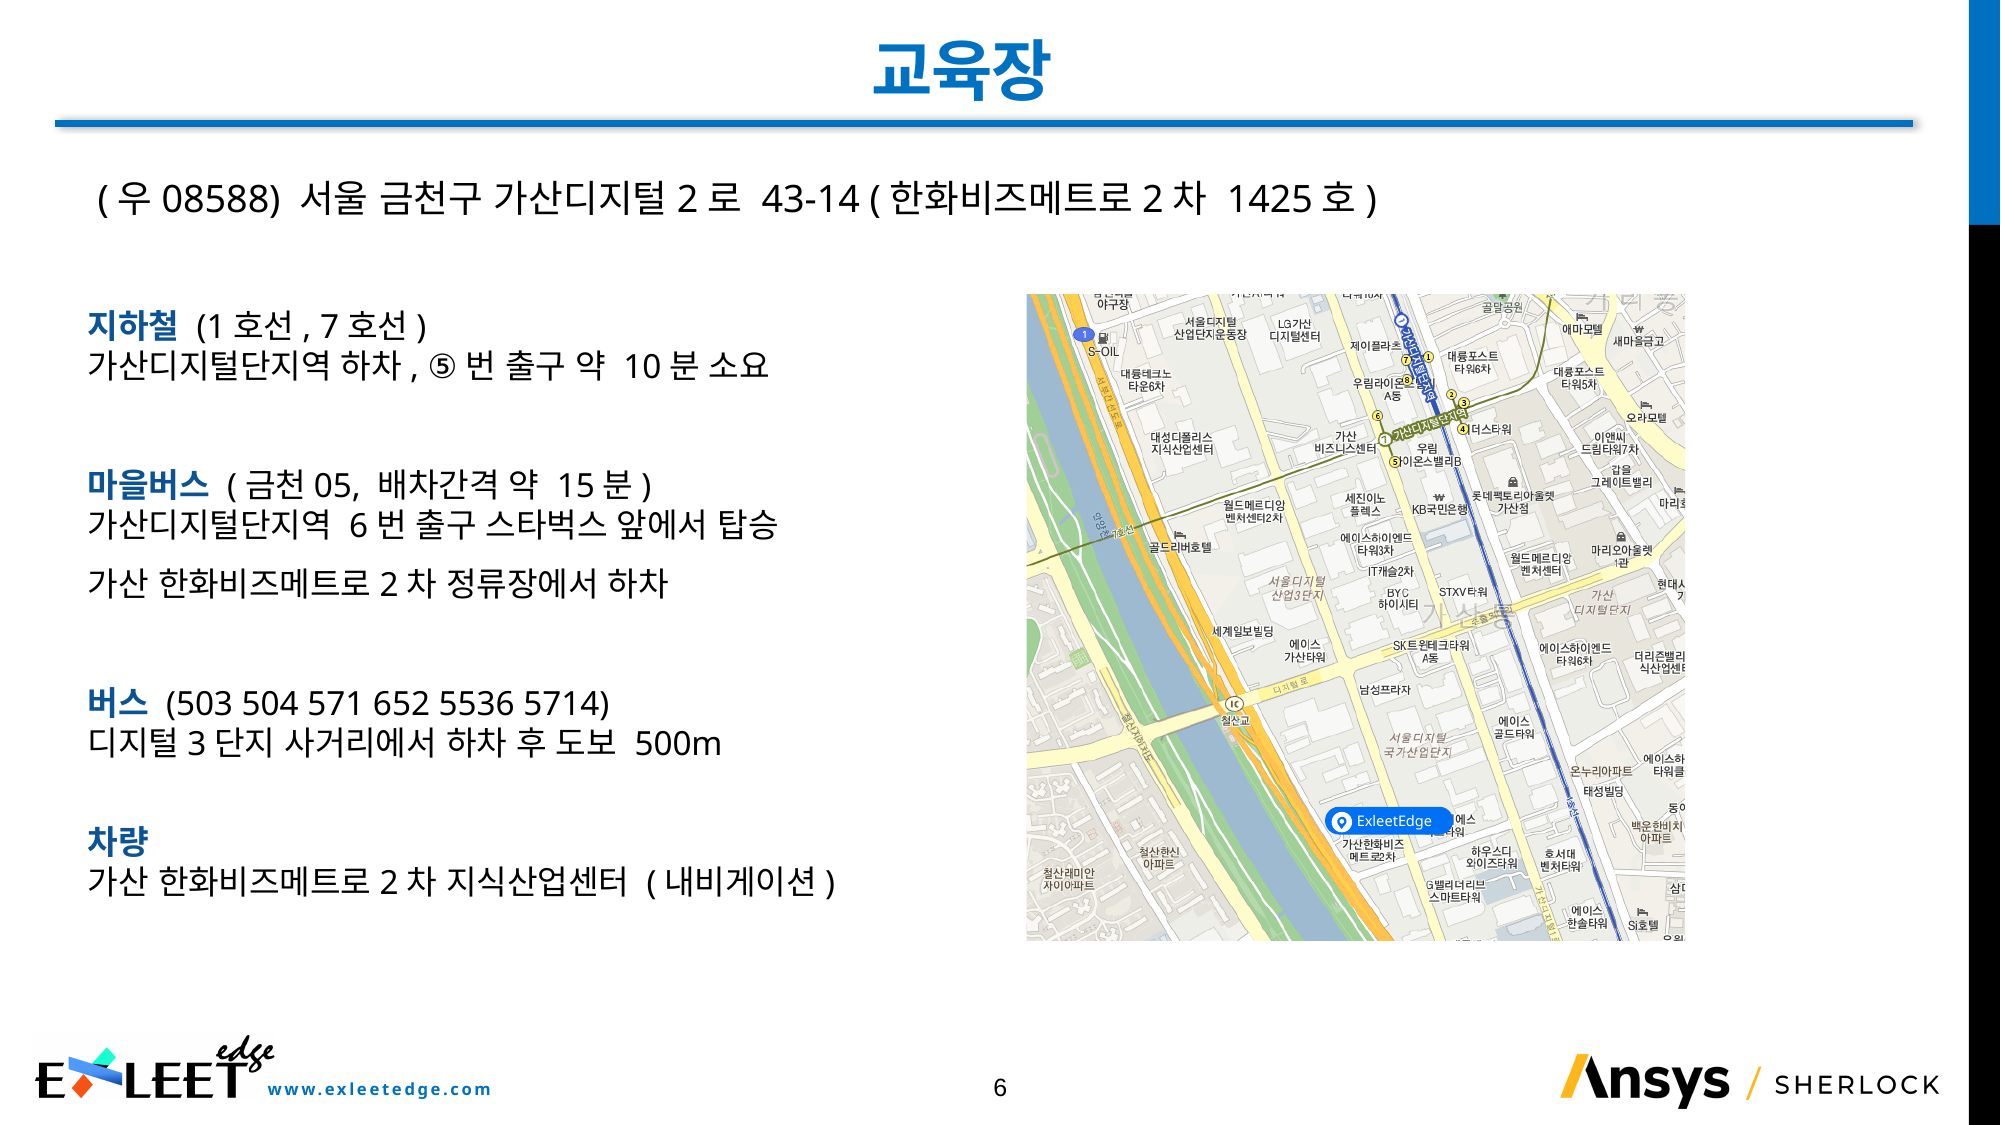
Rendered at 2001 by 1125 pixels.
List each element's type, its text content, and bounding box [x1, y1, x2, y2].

list (우08588) 서울 금천구 가산디지털2로 43-14 (한화비즈메트로2차 1425호) 지하철 (1호선, 7호선) 가산디지털단지역 하차, ⑤번 출구 약 10분 소요 마을버스 (금천05, 배차간격 약 15분) 가산디지털단지역 6번 출구 스타벅스 앞에서 탑승 가산 한화비즈메트로2차 정류장에서 하차 버스 (503 504 571 652 5536 5714) 디지털3단지 사거리에서 하차 후 도보 500m 차량 가산 한화비즈메트로2차 지식산업센터 (내비게이션) [70, 166, 1930, 1045]
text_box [1026, 293, 1686, 942]
picture [1552, 1046, 1946, 1114]
title 교육장 [55, 25, 1869, 113]
